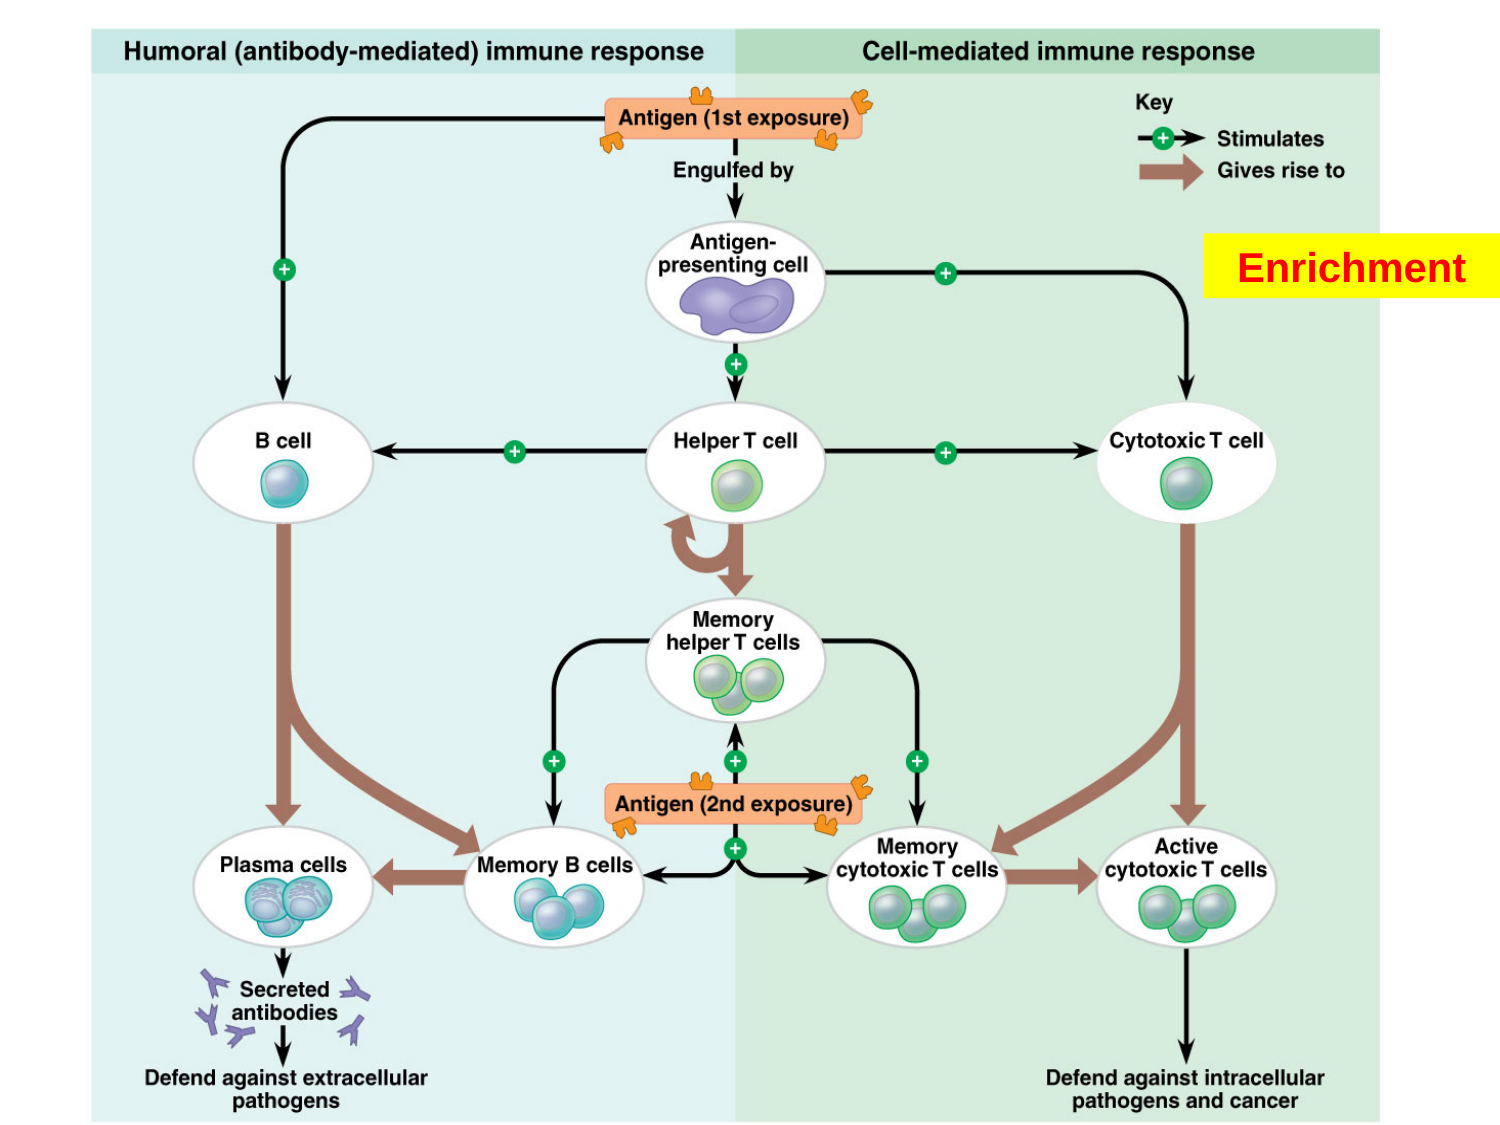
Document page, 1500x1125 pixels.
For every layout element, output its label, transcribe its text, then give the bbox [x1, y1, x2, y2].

text_box Enrichment [1389, 233, 1500, 299]
picture [85, 22, 1386, 1125]
